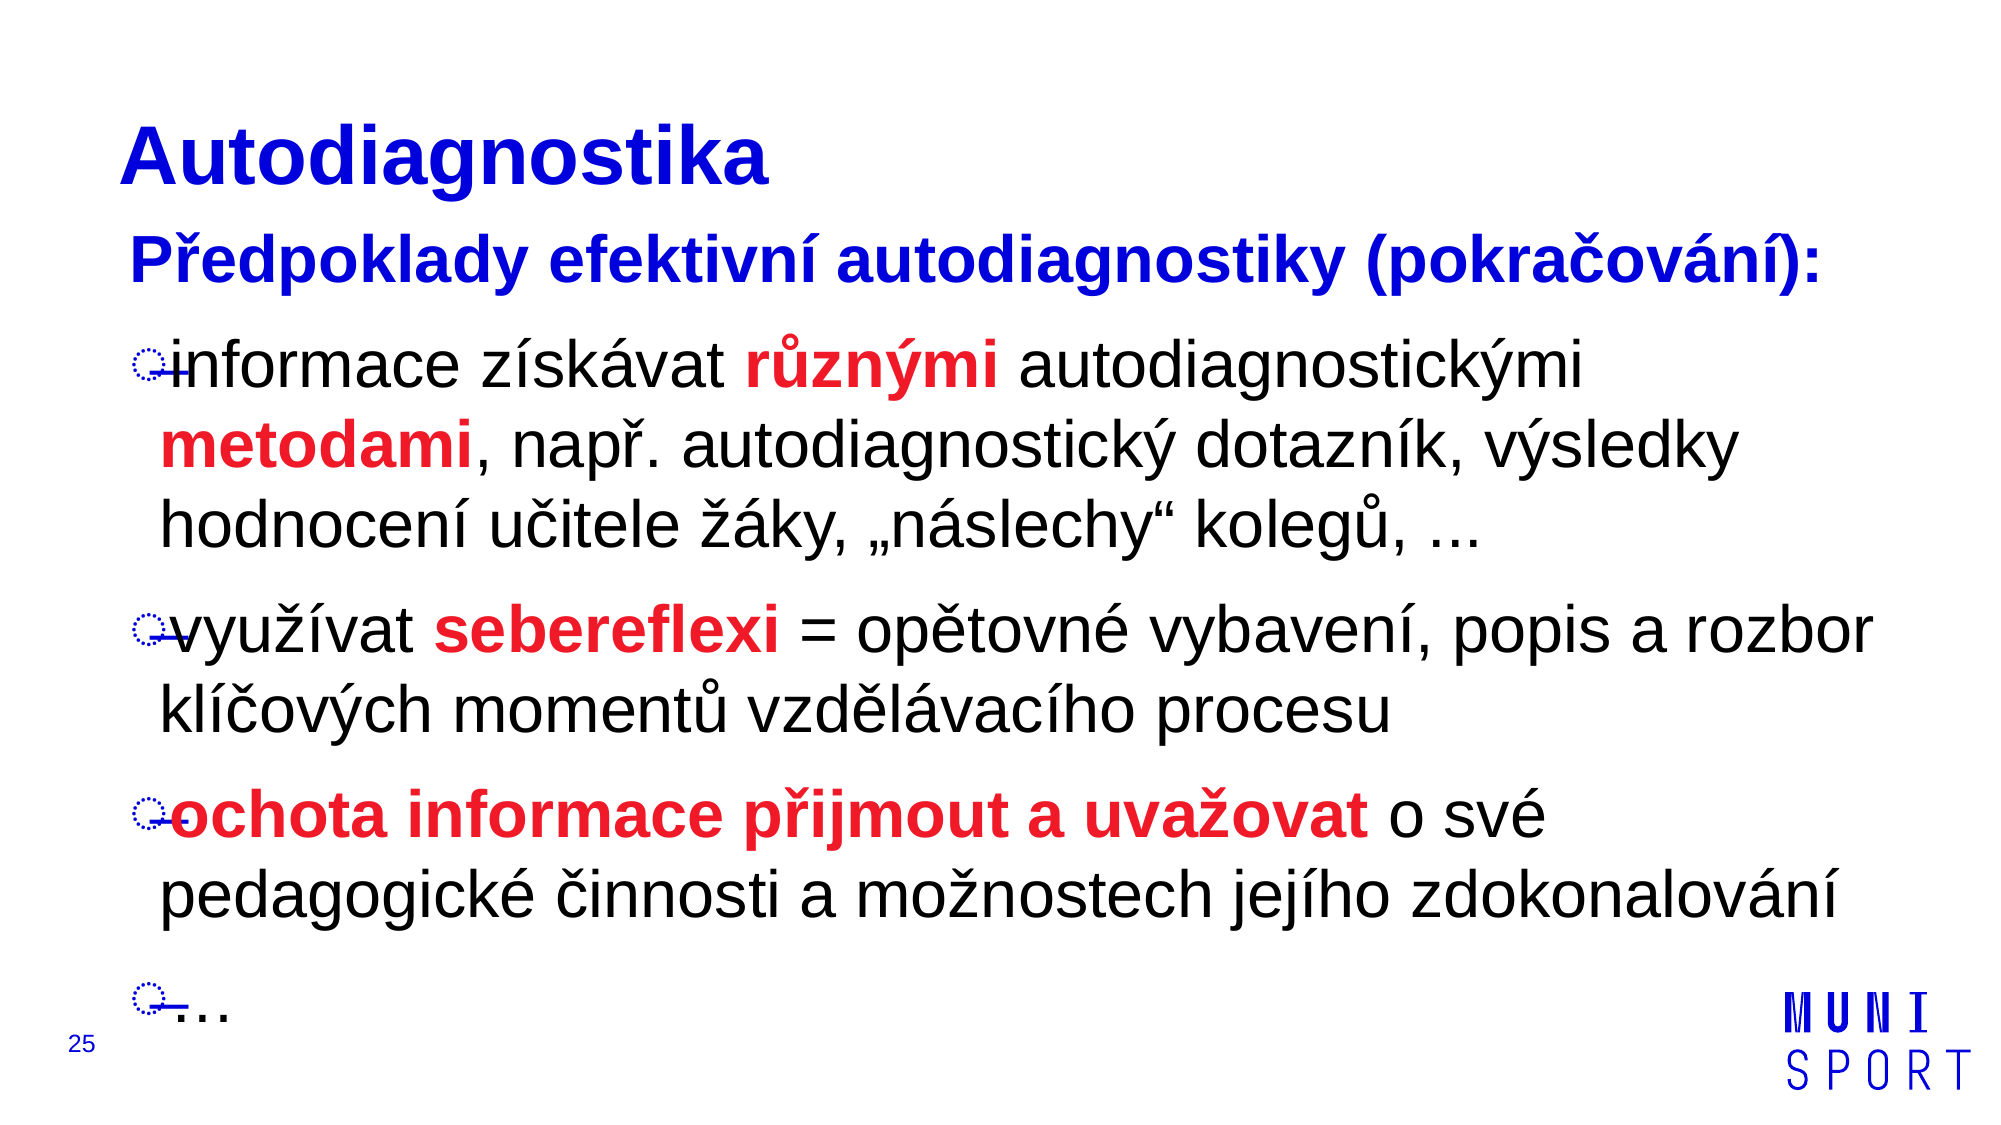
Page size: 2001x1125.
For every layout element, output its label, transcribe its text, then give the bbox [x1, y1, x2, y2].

slide_number 25 [67, 1021, 110, 1063]
list Předpoklady efektivní autodiagnostiky (pokračování): informace získávat různými autodiagnostickými metodami, např. autodiagnostický dotazník, výsledky hodnocení učitele žáky, „náslechy“ kolegů, ... využívat sebereflexi = opětovné vybavení, popis a rozbor klíčových momentů vzdělávacího procesu ochota informace přijmout a uvažovat o své pedagogické činnosti a možnostech jejího zdokonalování … [118, 216, 1883, 1052]
title Autodiagnostika [118, 118, 1883, 193]
